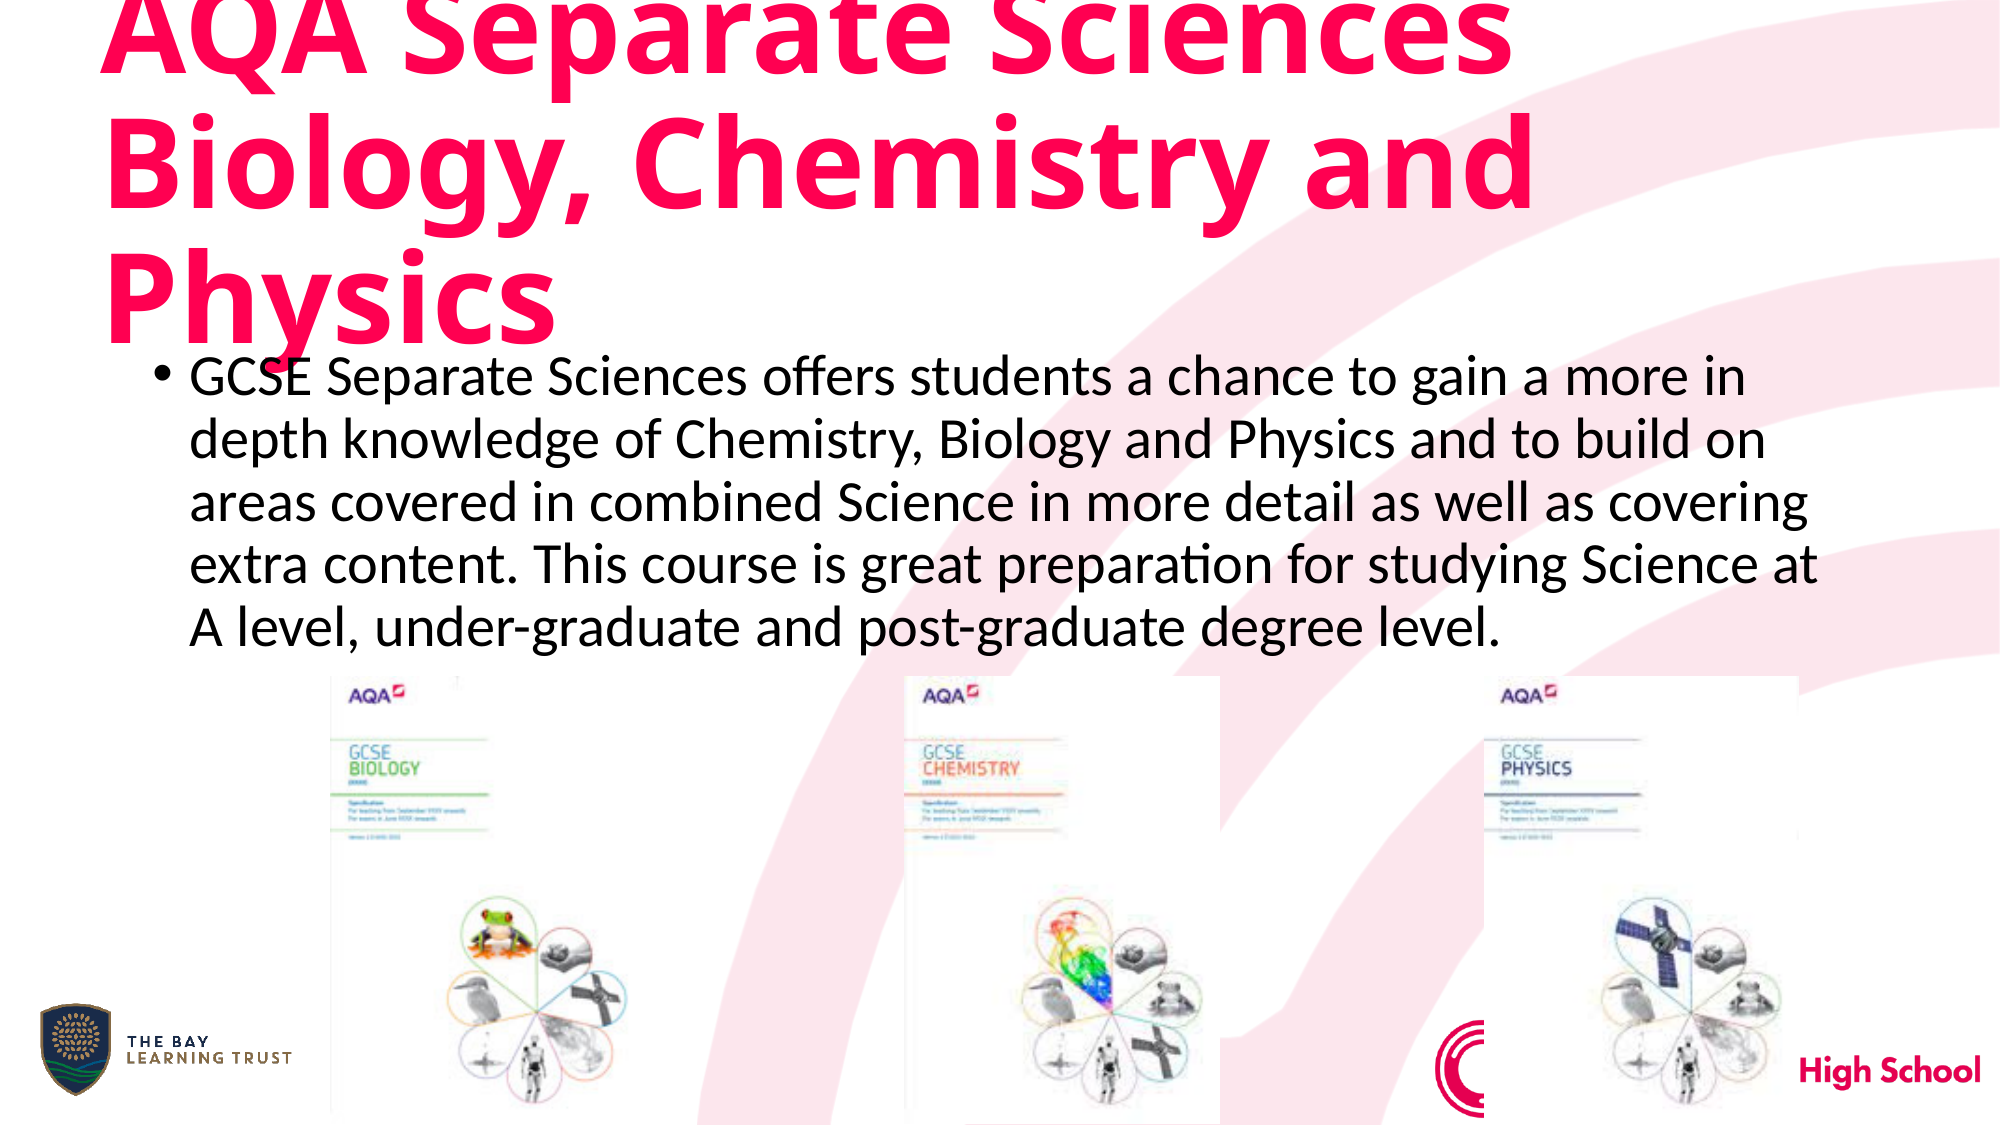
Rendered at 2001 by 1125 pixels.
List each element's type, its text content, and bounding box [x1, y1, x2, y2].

picture [33, 996, 298, 1103]
title AQA Separate Sciences Biology, Chemistry and Physics [85, 59, 697, 278]
list GCSE Separate Sciences offers students a chance to gain a more in depth knowledge of Chemistry, Biology and Physics and to build on areas covered in combined Science in more detail as well as covering extra content. This course is great preparation for studying Science at A level, under-graduate and post-graduate degree level. [137, 337, 697, 932]
picture [697, 0, 2000, 1125]
picture [330, 676, 645, 1124]
